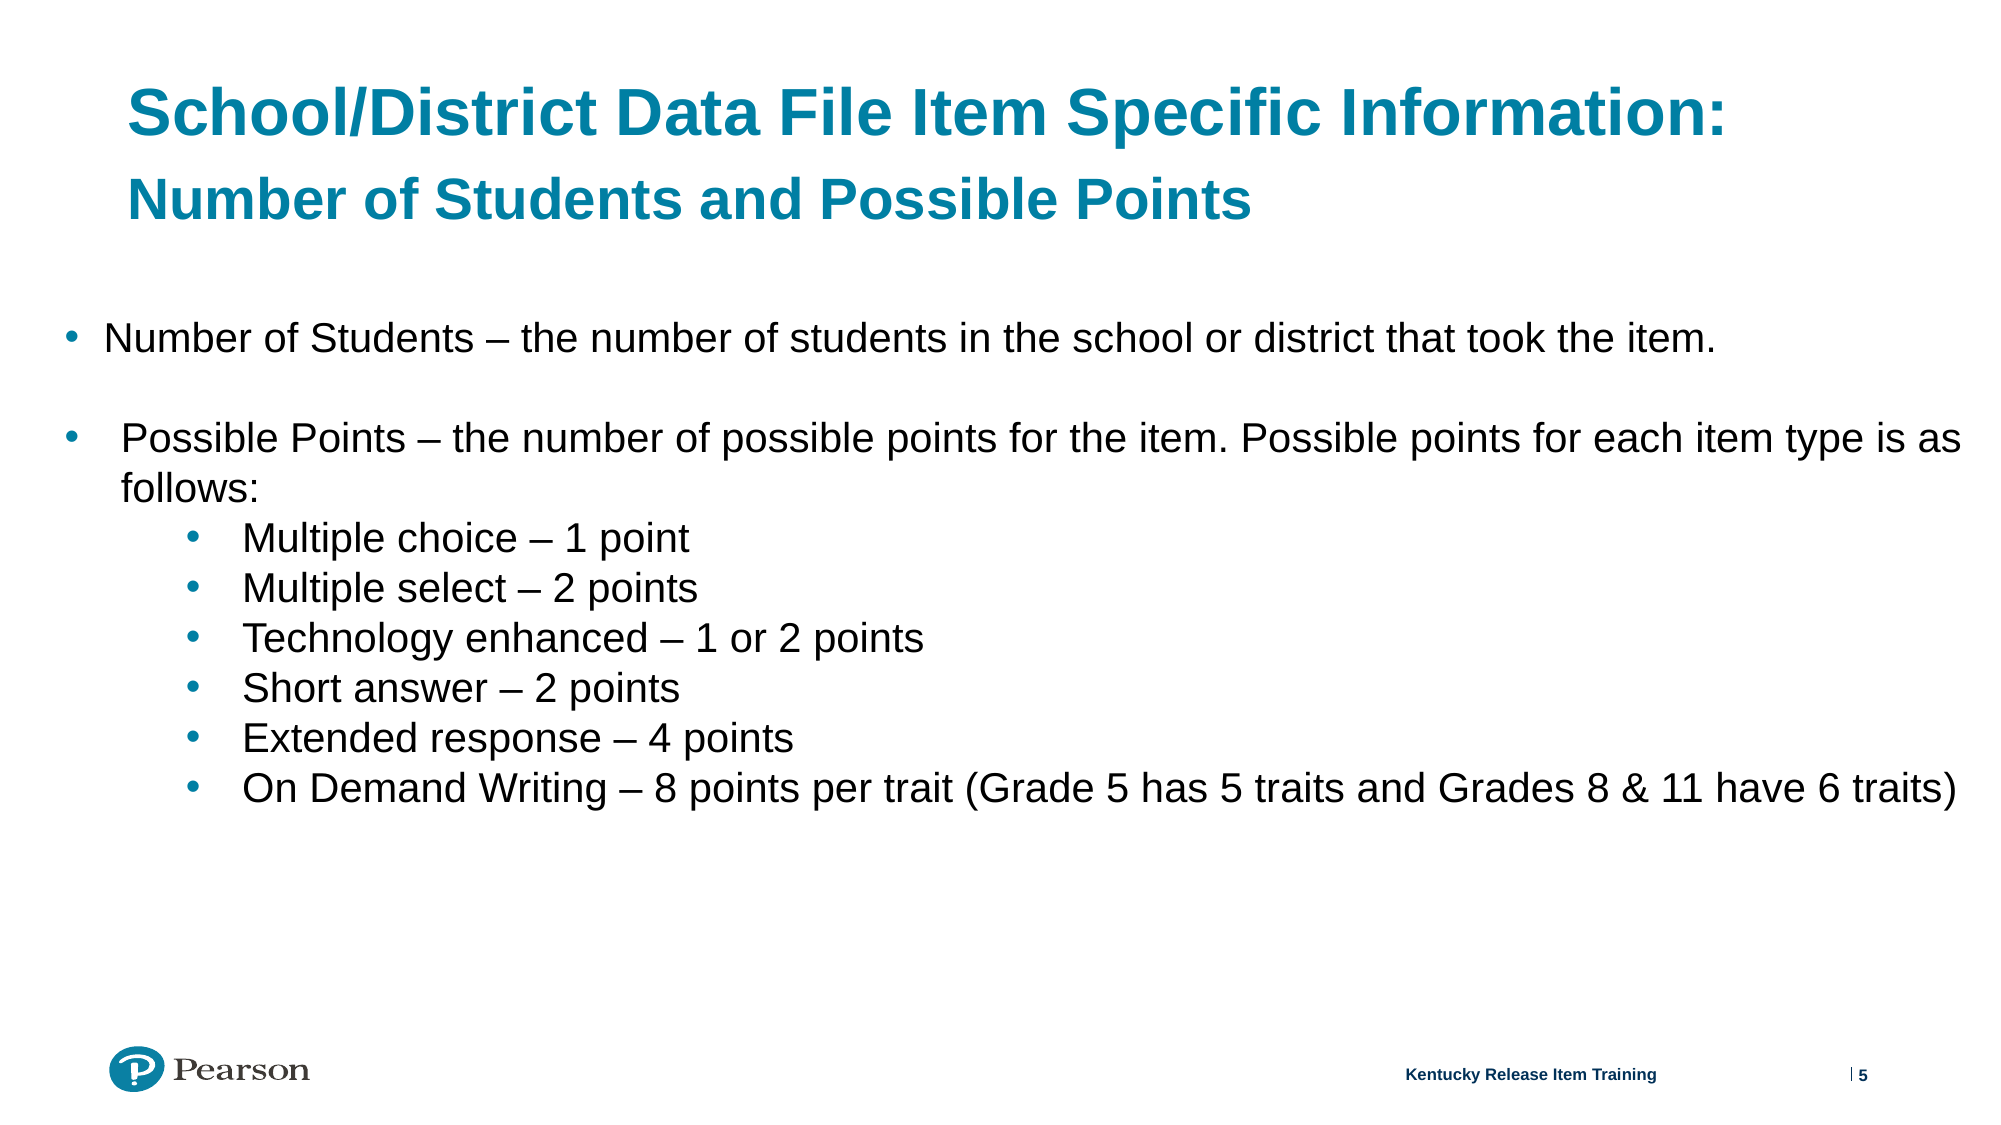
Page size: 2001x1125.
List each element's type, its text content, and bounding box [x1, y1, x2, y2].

text_box Number of Students – the number of students in the school or district that took the item. Possible Points – the number of possible points for the item. Possible points for each item type is as follows: Multiple choice – 1 point Multiple select – 2 points Technology enhanced – 1 or 2 points Short answer – 2 points Extended response – 4 points On Demand Writing – 8 points per trait (Grade 5 has 5 traits and Grades 8 & 11 have 6 traits) [49, 243, 1988, 989]
slide_number 5 [1858, 1064, 1954, 1086]
title School/District Data File Item Specific Information: Number of Students and Possible Points [127, 64, 1790, 236]
